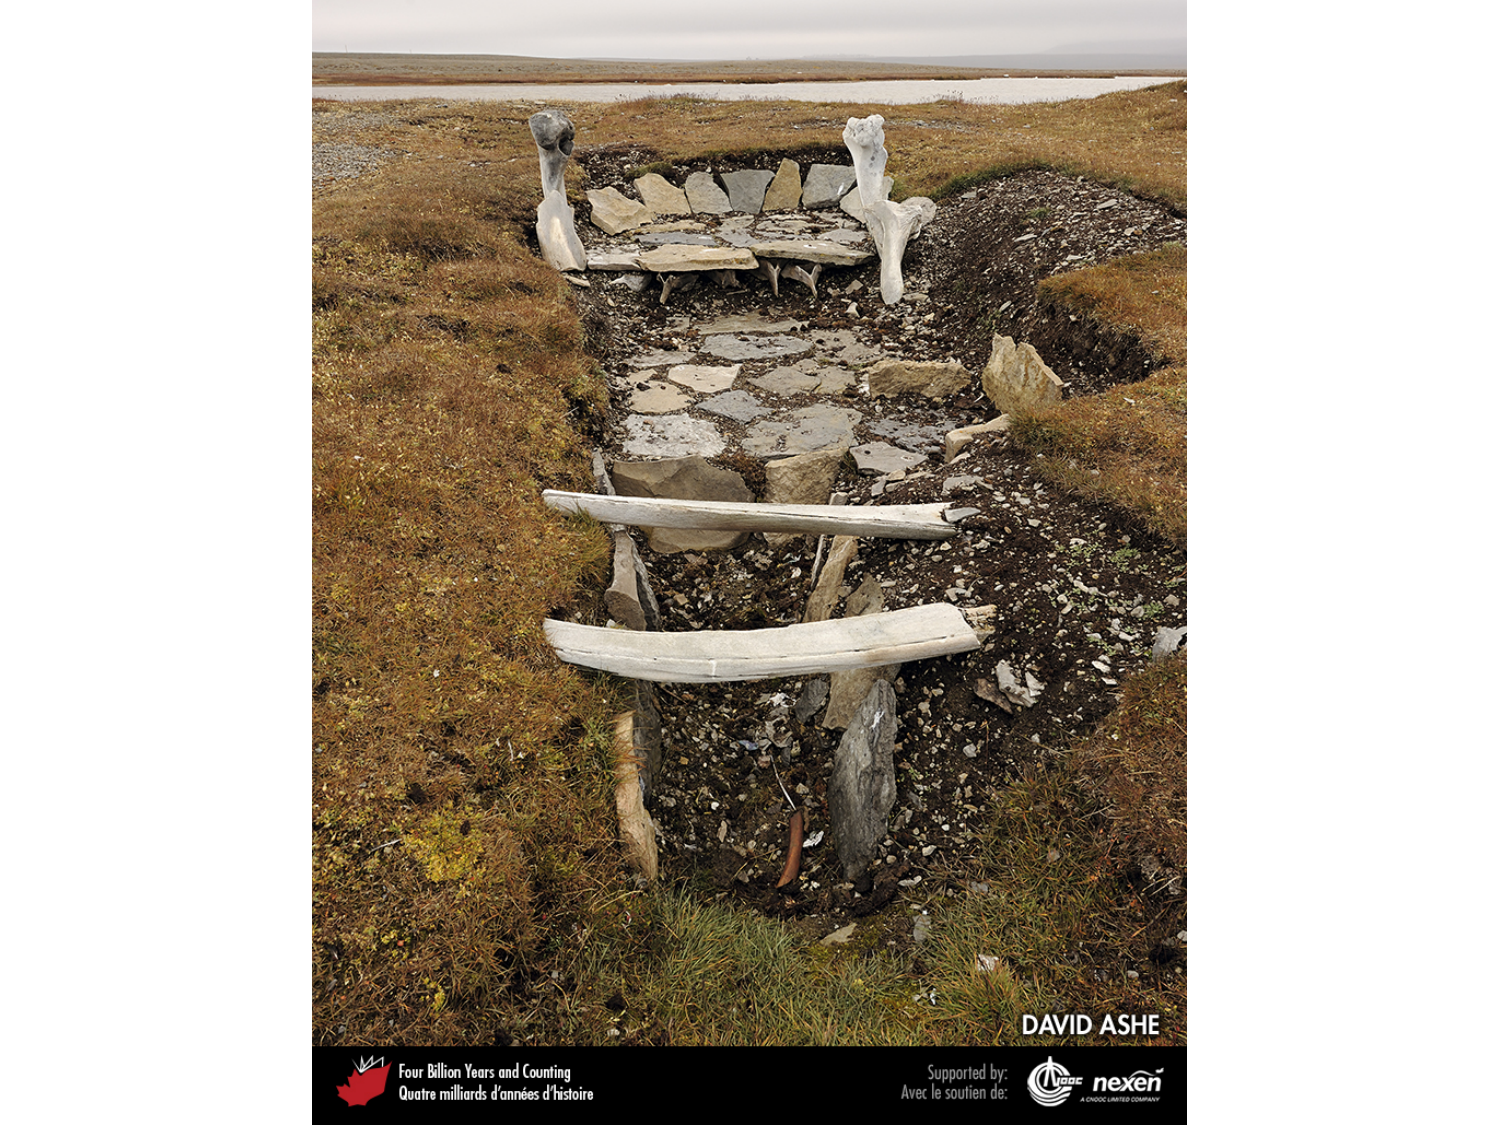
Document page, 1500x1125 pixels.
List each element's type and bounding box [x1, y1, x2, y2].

picture [312, 0, 1187, 1125]
